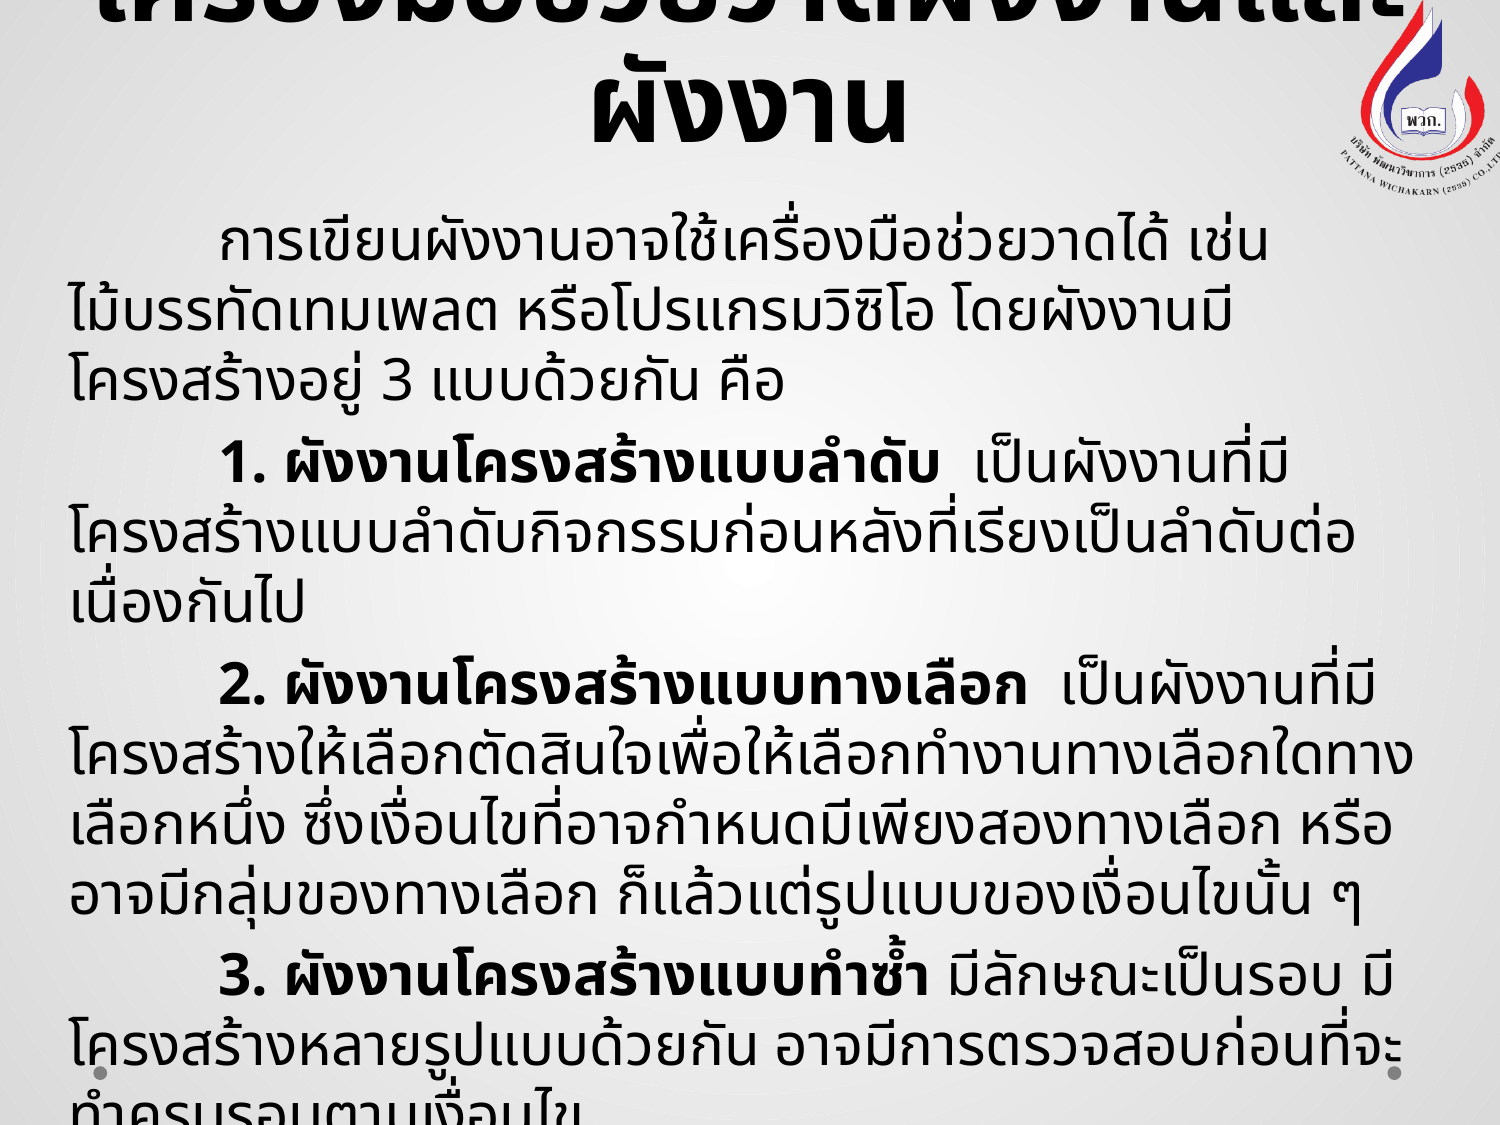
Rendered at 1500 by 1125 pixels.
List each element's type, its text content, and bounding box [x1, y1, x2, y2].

picture [1340, 0, 1500, 196]
list การเขียนผังงานอาจใช้เครื่องมือช่วยวาดได้ เช่น ไม้บรรทัดเทมเพลต หรือโปรแกรมวิซิโอ โดยผังงานมีโครงสร้างอยู่ 3 แบบด้วยกัน คือ 1. ผังงานโครงสร้างแบบลำดับ เป็นผังงานที่มีโครงสร้างแบบลำดับกิจกรรมก่อนหลังที่เรียงเป็นลำดับต่อเนื่องกันไป 2. ผังงานโครงสร้างแบบทางเลือก เป็นผังงานที่มีโครงสร้างให้เลือกตัดสินใจเพื่อให้เลือกทำงานทางเลือกใดทางเลือกหนึ่ง ซึ่งเงื่อนไขที่อาจกำหนดมีเพียงสองทางเลือก หรืออาจมีกลุ่มของทางเลือก ก็แล้วแต่รูปแบบของเงื่อนไขนั้น ๆ 3. ผังงานโครงสร้างแบบทำซ้ำ มีลักษณะเป็นรอบ มีโครงสร้างหลายรูปแบบด้วยกัน อาจมีการตรวจสอบก่อนที่จะทำครบรอบตามเงื่อนไข -โครงสร้างทำซ้ำแบบ Do…Until -โครงสร้างทำซ้ำแบบ While -โครงสร้างทำซ้ำแบบ Foe…Next [53, 195, 1459, 1005]
title เครื่องมือช่วยวาดผังงานและผังงาน [75, 0, 1338, 173]
